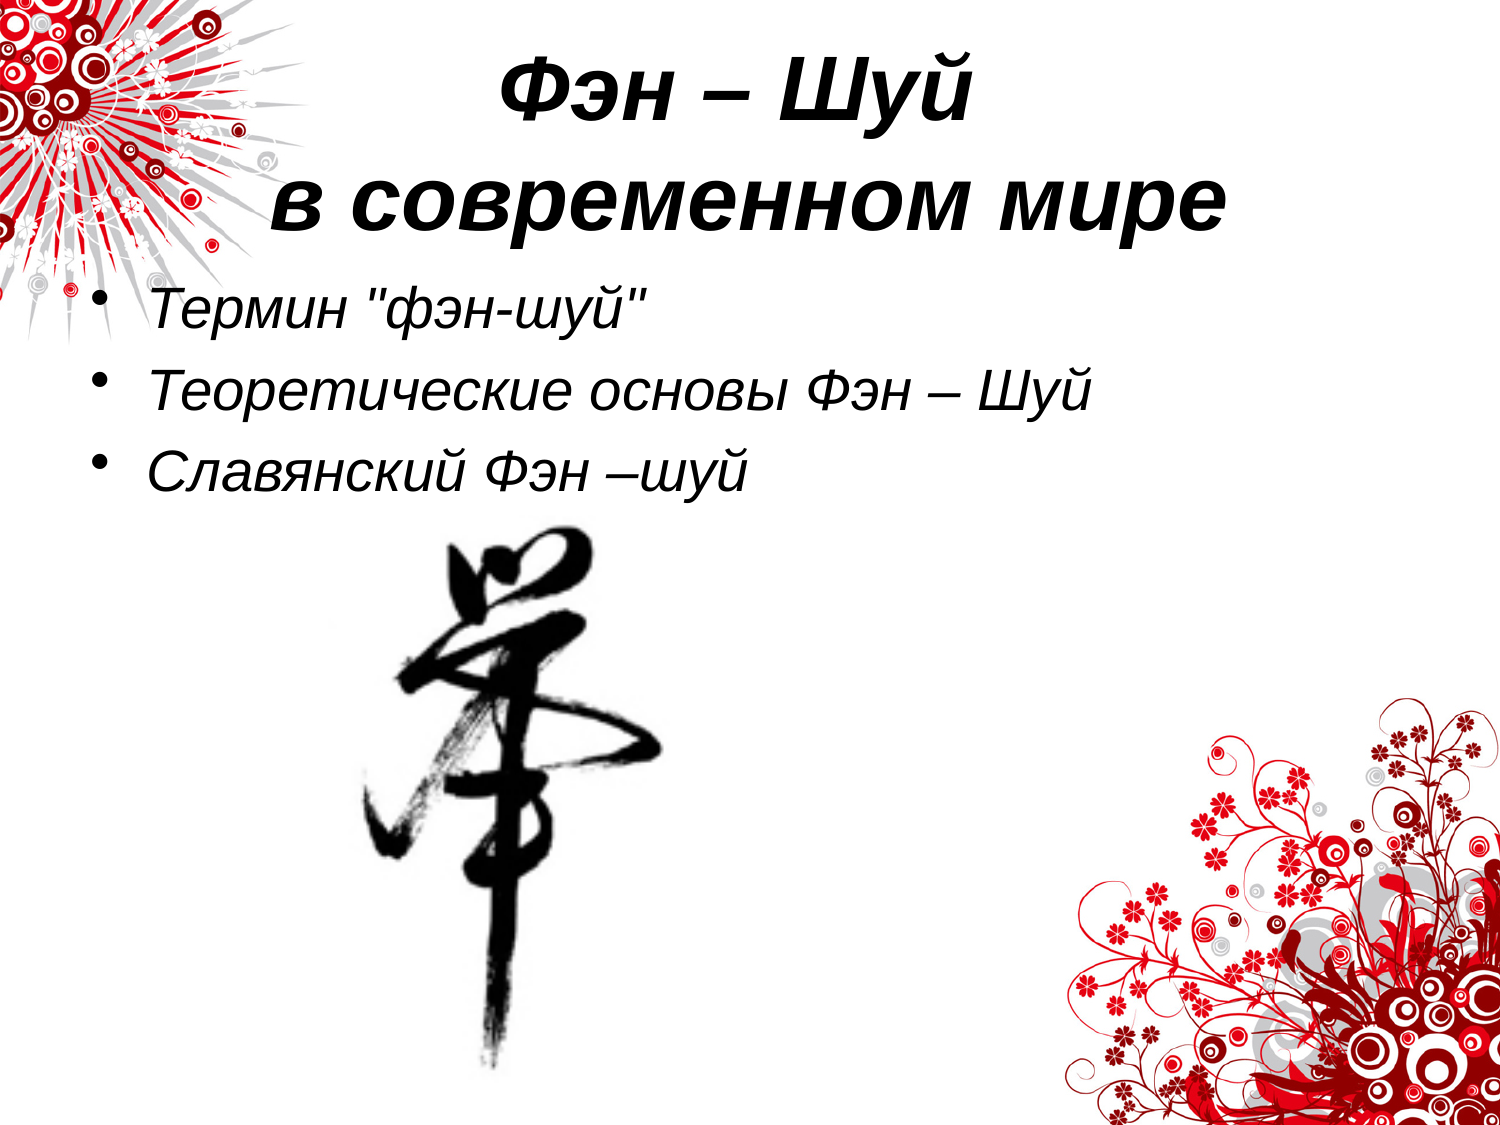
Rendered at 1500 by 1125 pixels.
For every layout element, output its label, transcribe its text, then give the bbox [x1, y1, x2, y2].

picture [0, 0, 1500, 1125]
list Термин "фэн-шуй" Теоретические основы Фэн – Шуй Славянский Фэн –шуй [74, 262, 1426, 1071]
title Фэн – Шуй в современном мире [74, 44, 1426, 233]
